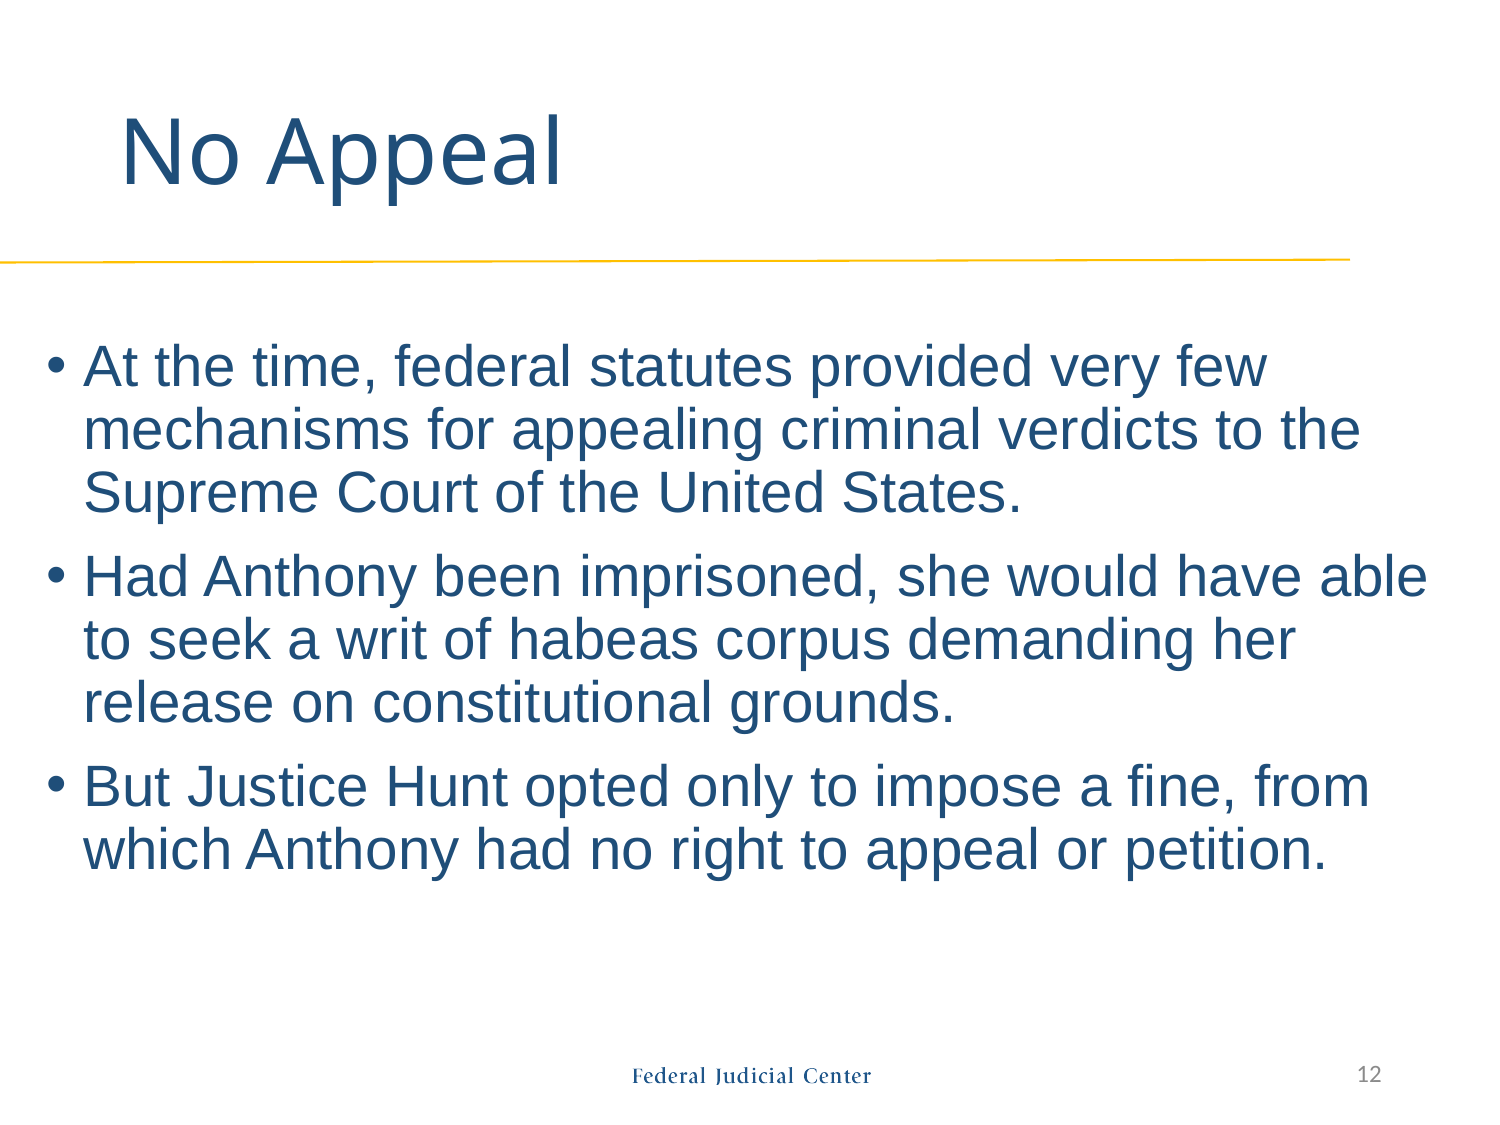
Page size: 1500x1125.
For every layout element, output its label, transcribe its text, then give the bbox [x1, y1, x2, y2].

title No Appeal [103, 45, 1397, 264]
slide_number 12 [1059, 1042, 1397, 1103]
list At the time, federal statutes provided very few mechanisms for appealing criminal verdicts to the Supreme Court of the United States. Had Anthony been imprisoned, she would have able to seek a writ of habeas corpus demanding her release on constitutional grounds. But Justice Hunt opted only to impose a fine, from which Anthony had no right to appeal or petition. [31, 328, 1463, 1043]
picture [627, 1061, 873, 1085]
